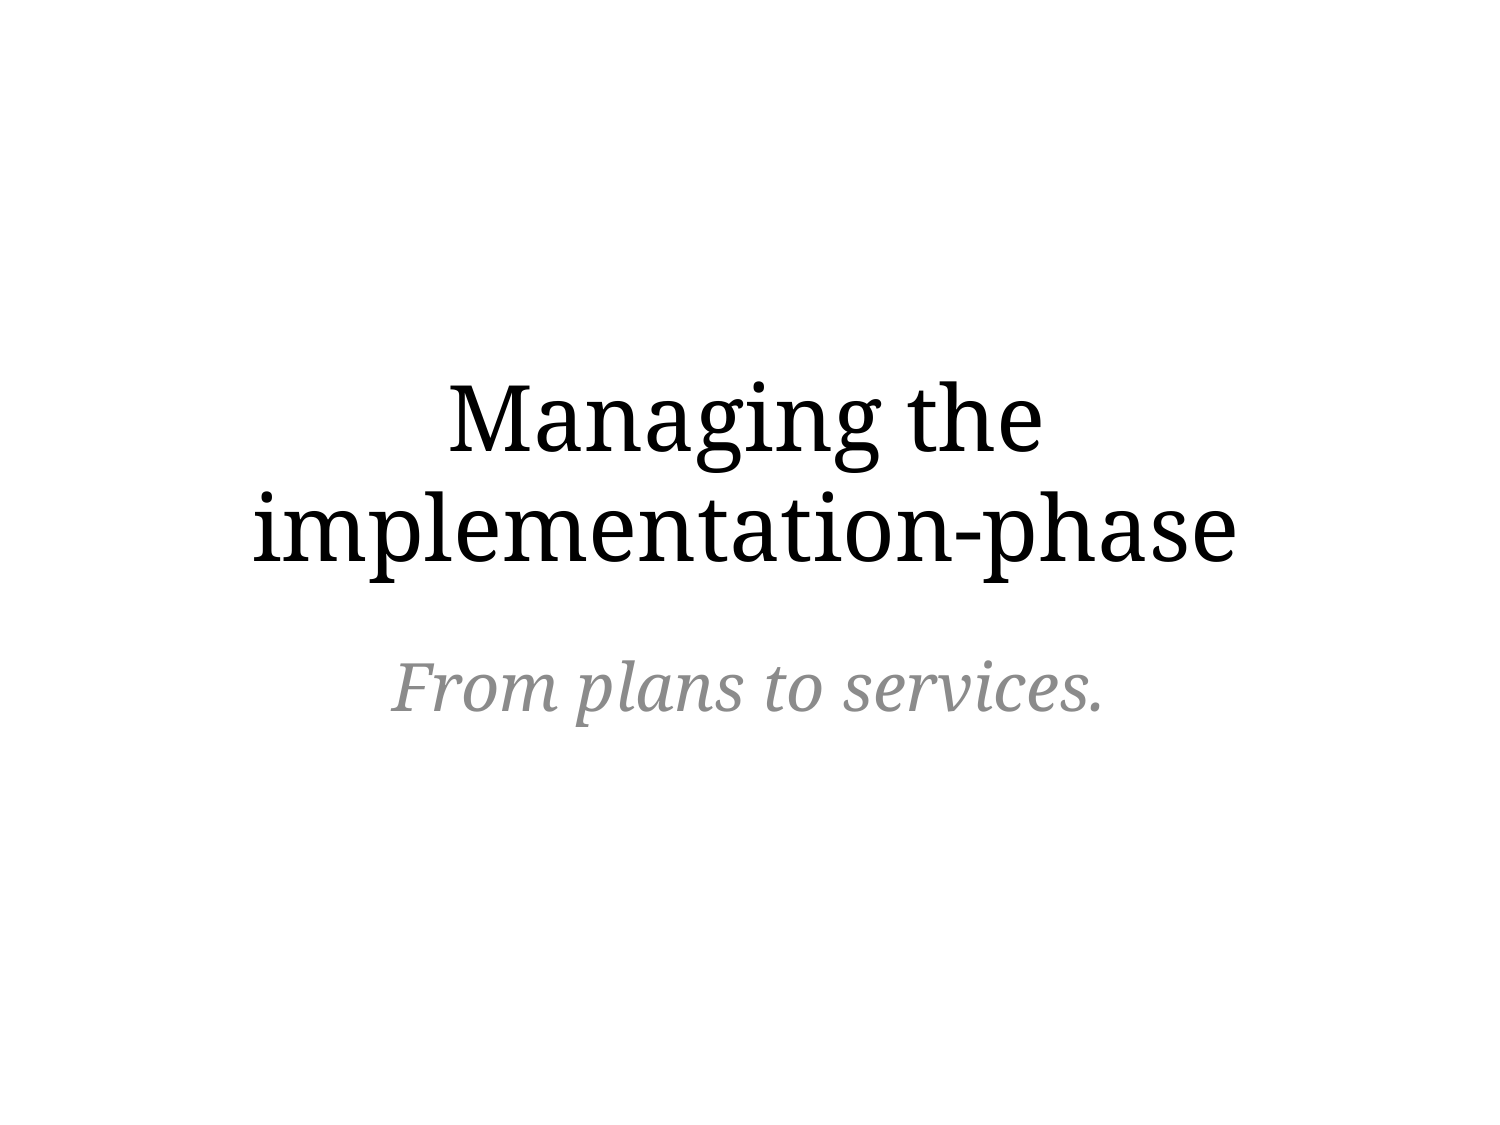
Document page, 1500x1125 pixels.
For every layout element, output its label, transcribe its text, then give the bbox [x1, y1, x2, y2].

title Managing the implementation-phase [67, 349, 1427, 591]
subtitle From plans to services. [225, 637, 1275, 925]
